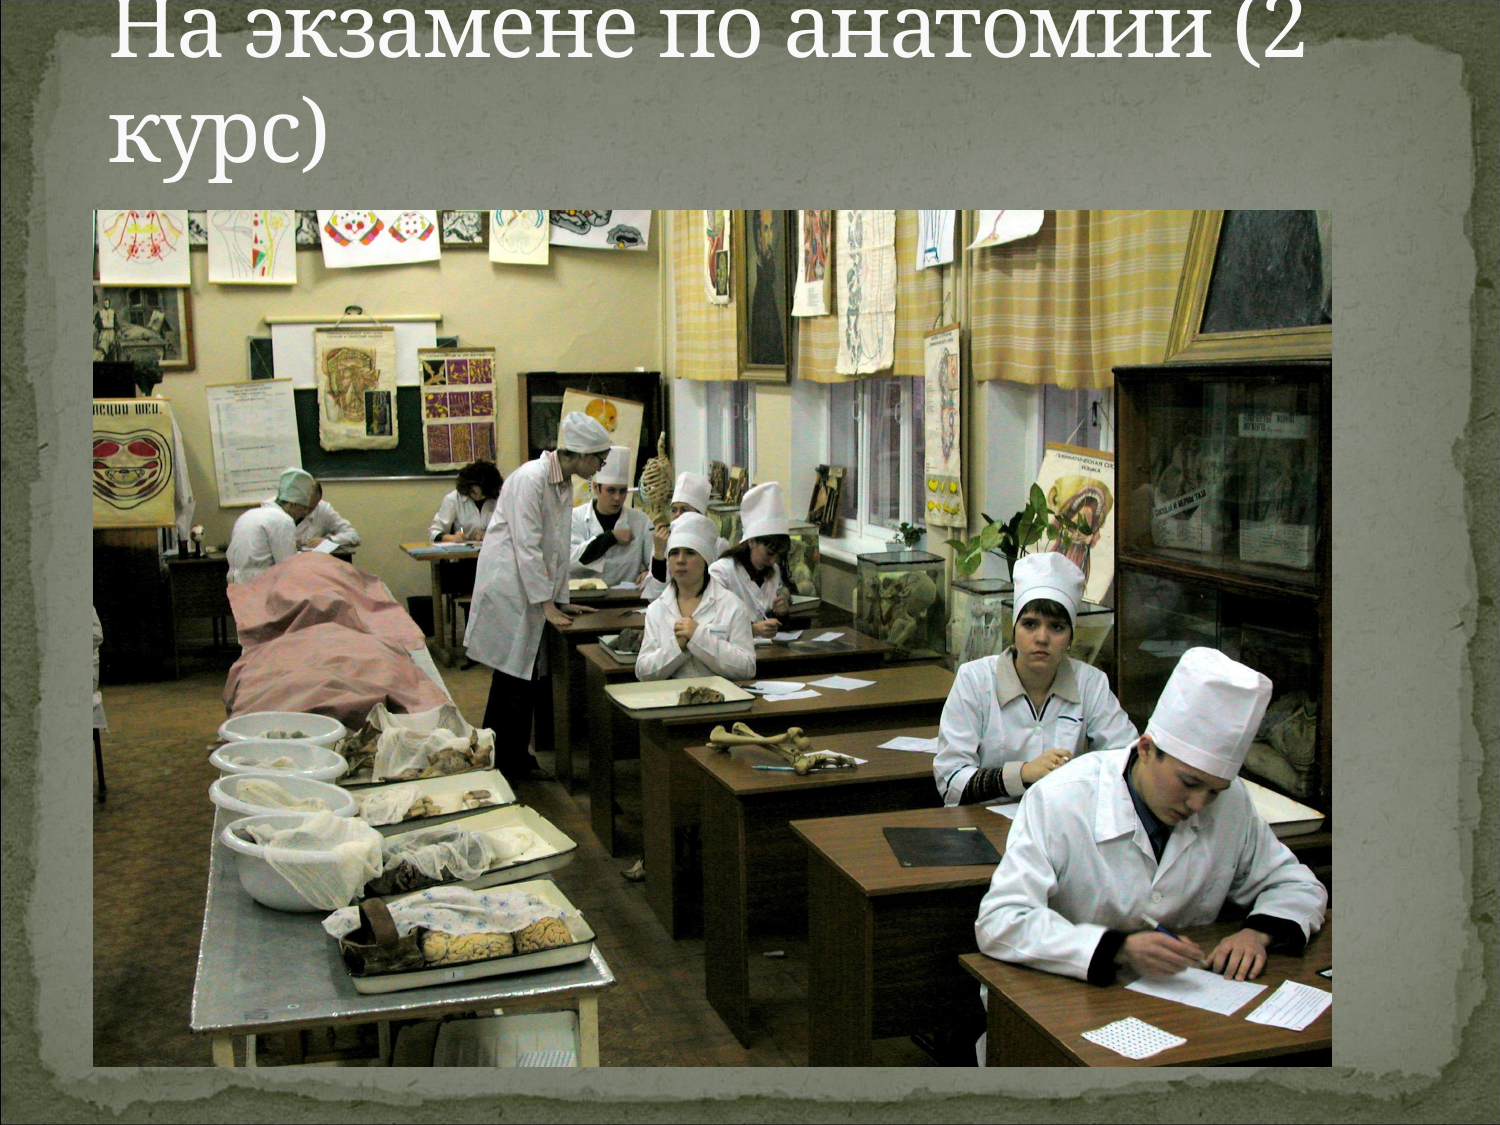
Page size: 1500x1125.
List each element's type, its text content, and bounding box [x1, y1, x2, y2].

picture [0, 0, 1500, 1125]
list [96, 213, 1330, 1065]
title На экзамене по анатомии (2 курс) [93, 24, 1425, 188]
